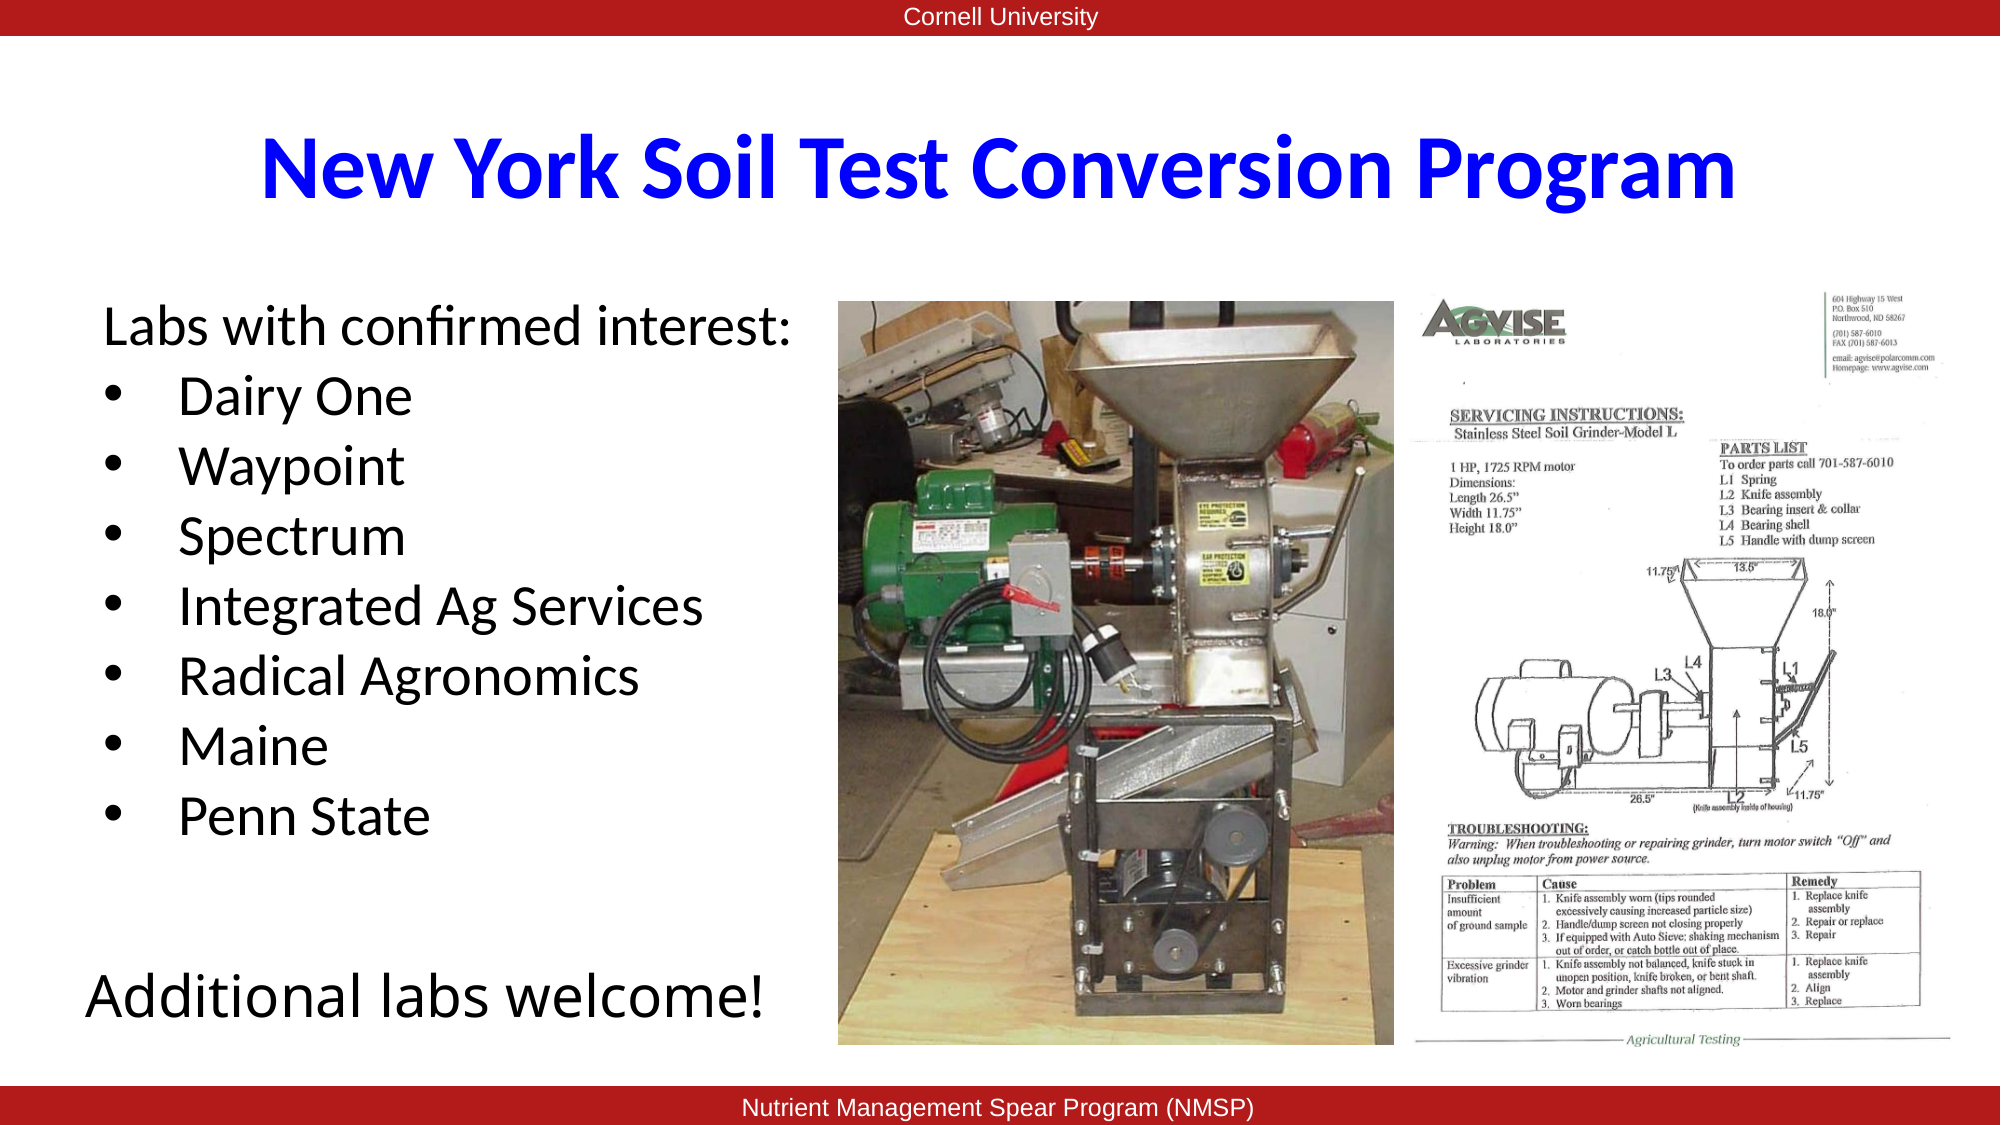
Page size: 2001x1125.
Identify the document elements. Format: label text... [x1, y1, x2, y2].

picture [837, 300, 1395, 1046]
picture [1409, 279, 1953, 1047]
text_box Nutrient Management Spear Program (NMSP) [0, 1086, 2000, 1125]
text_box Labs with confirmed interest: Dairy One Waypoint Spectrum Integrated Ag Services Radical Agronomics Maine Penn State [89, 279, 824, 855]
text_box New York Soil Test Conversion Program [137, 59, 1863, 278]
text_box Additional labs welcome! [70, 951, 781, 1037]
text_box Cornell University [0, 0, 2000, 36]
